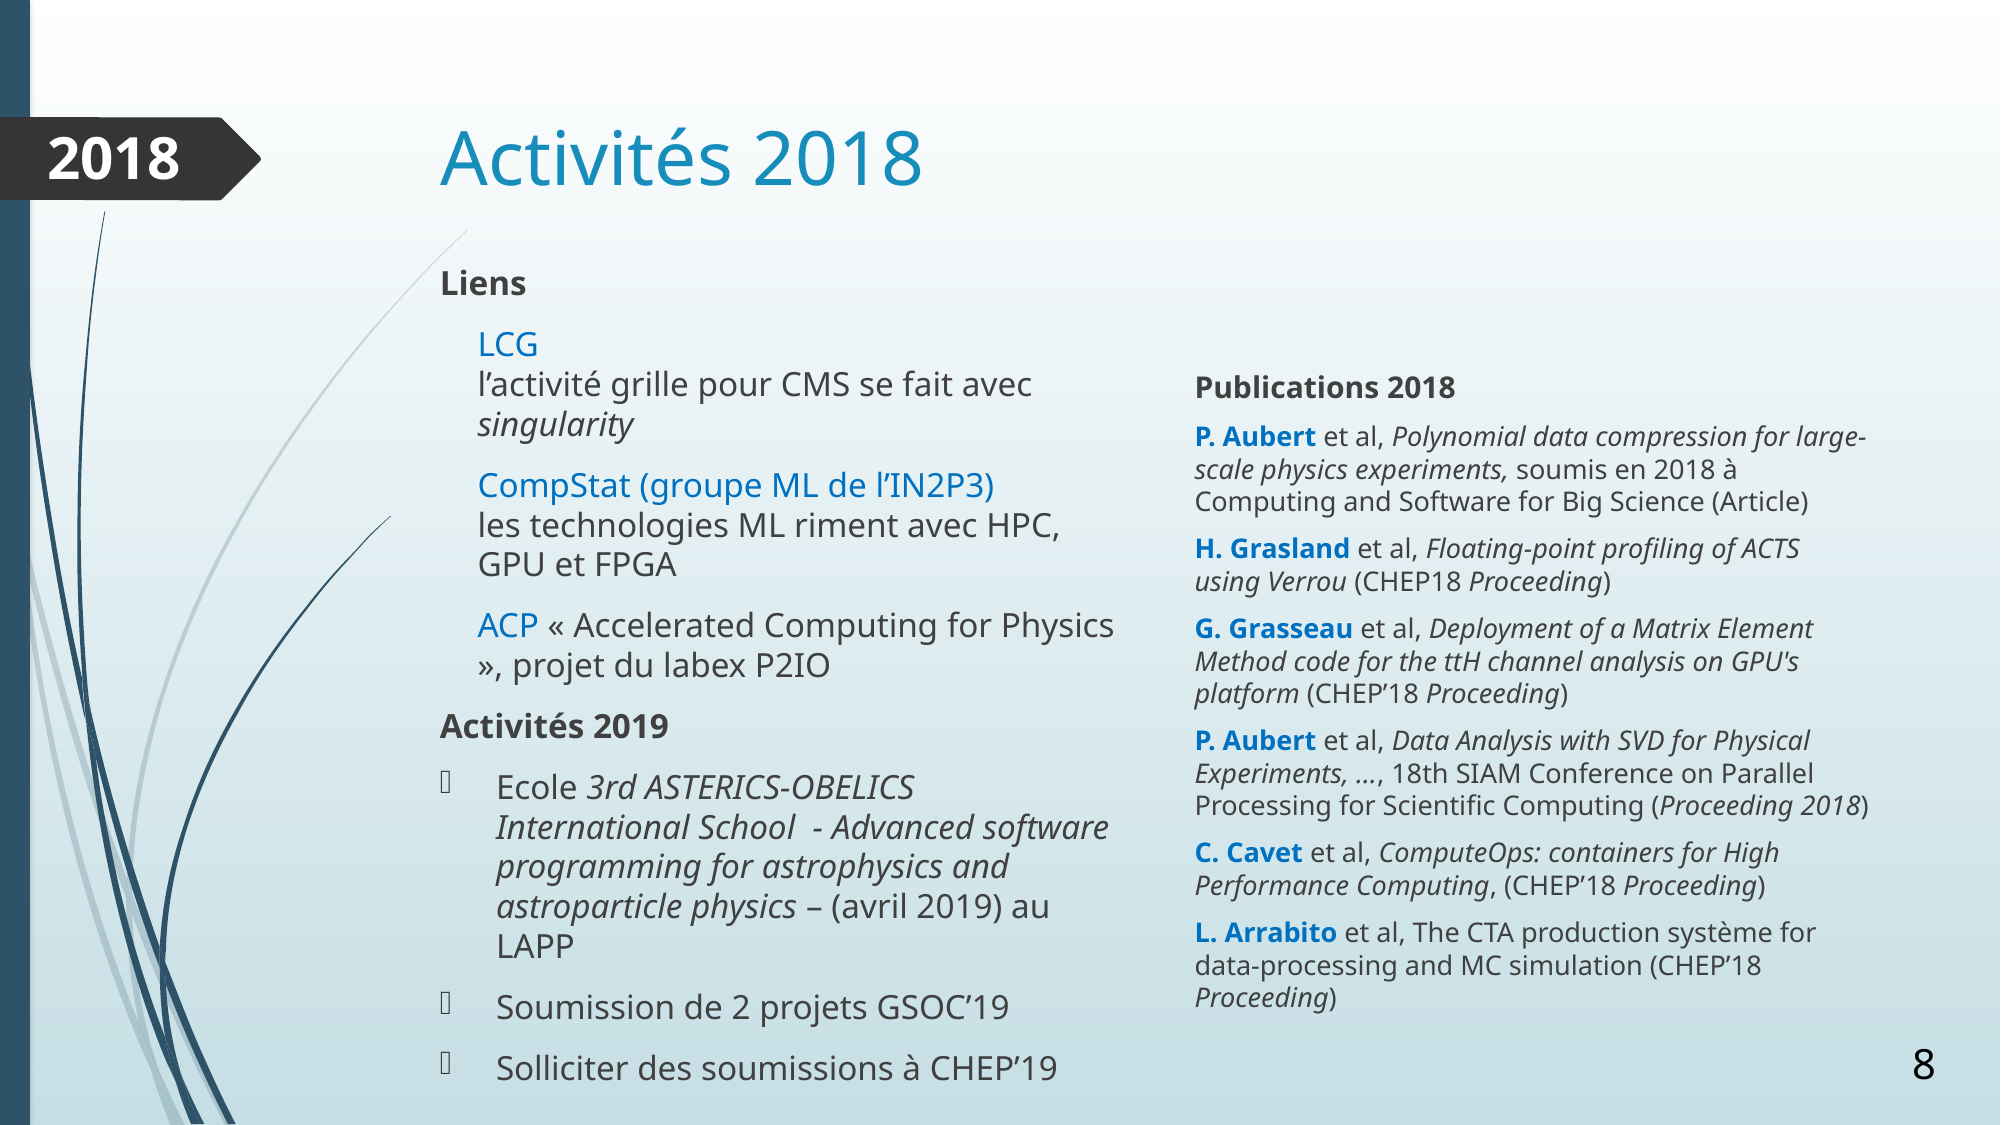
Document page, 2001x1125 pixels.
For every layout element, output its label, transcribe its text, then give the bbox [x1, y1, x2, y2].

title Activités 2018 [425, 102, 1888, 313]
list Publications 2018 P. Aubert et al, Polynomial data compression for large-scale physics experiments, soumis en 2018 à Computing and Software for Big Science (Article) H. Grasland et al, Floating-point profiling of ACTS using Verrou (CHEP18 Proceeding) G. Grasseau et al, Deployment of a Matrix Element Method code for the ttH channel analysis on GPU's platform (CHEP’18 Proceeding) P. Aubert et al, Data Analysis with SVD for Physical Experiments, …, 18th SIAM Conference on Parallel Processing for Scientific Computing (Proceeding 2018) C. Cavet et al, ComputeOps: containers for High Performance Computing, (CHEP’18 Proceeding) L. Arrabito et al, The CTA production système for data-processing and MC simulation (CHEP’18 Proceeding) [1179, 361, 1888, 1033]
list Liens LCG l’activité grille pour CMS se fait avec singularity CompStat (groupe ML de l’IN2P3) les technologies ML riment avec HPC, GPU et FPGA ACP « Accelerated Computing for Physics », projet du labex P2IO Activités 2019 Ecole 3rd ASTERICS-OBELICS International School - Advanced software programming for astrophysics and astroparticle physics – (avril 2019) au LAPP Soumission de 2 projets GSOC’19 Solliciter des soumissions à CHEP’19 [424, 254, 1133, 1083]
slide_number 8 [1823, 1036, 1952, 1096]
text_box 2018 [32, 113, 340, 199]
